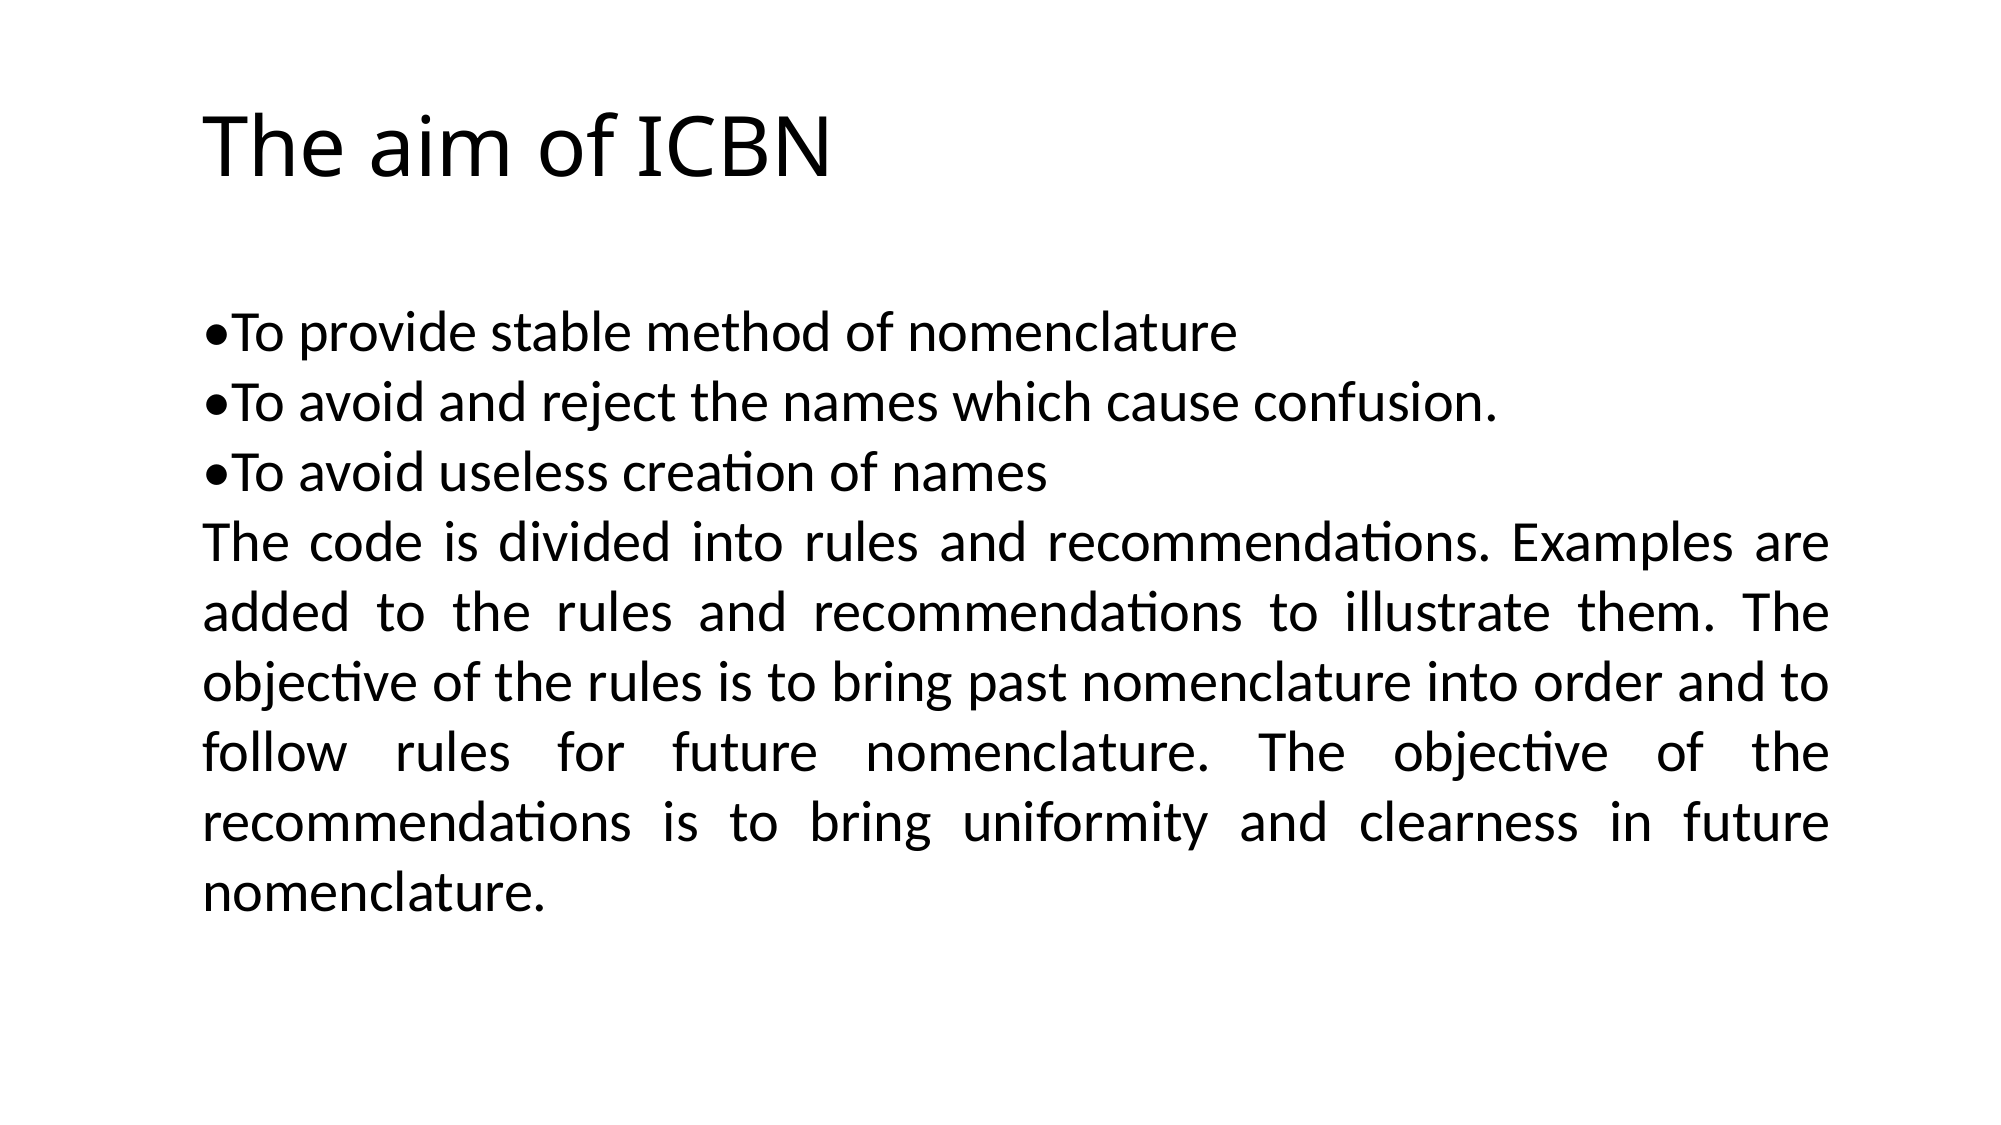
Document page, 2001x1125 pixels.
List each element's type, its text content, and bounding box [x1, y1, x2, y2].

text_box The aim of ICBN •To provide stable method of nomenclature •To avoid and reject the names which cause confusion. •To avoid useless creation of names The code is divided into rules and recommendations. Examples are added to the rules and recommendations to illustrate them. The objective of the rules is to bring past nomenclature into order and to follow rules for future nomenclature. The objective of the recommendations is to bring uniformity and clearness in future nomenclature. [187, 86, 1847, 931]
